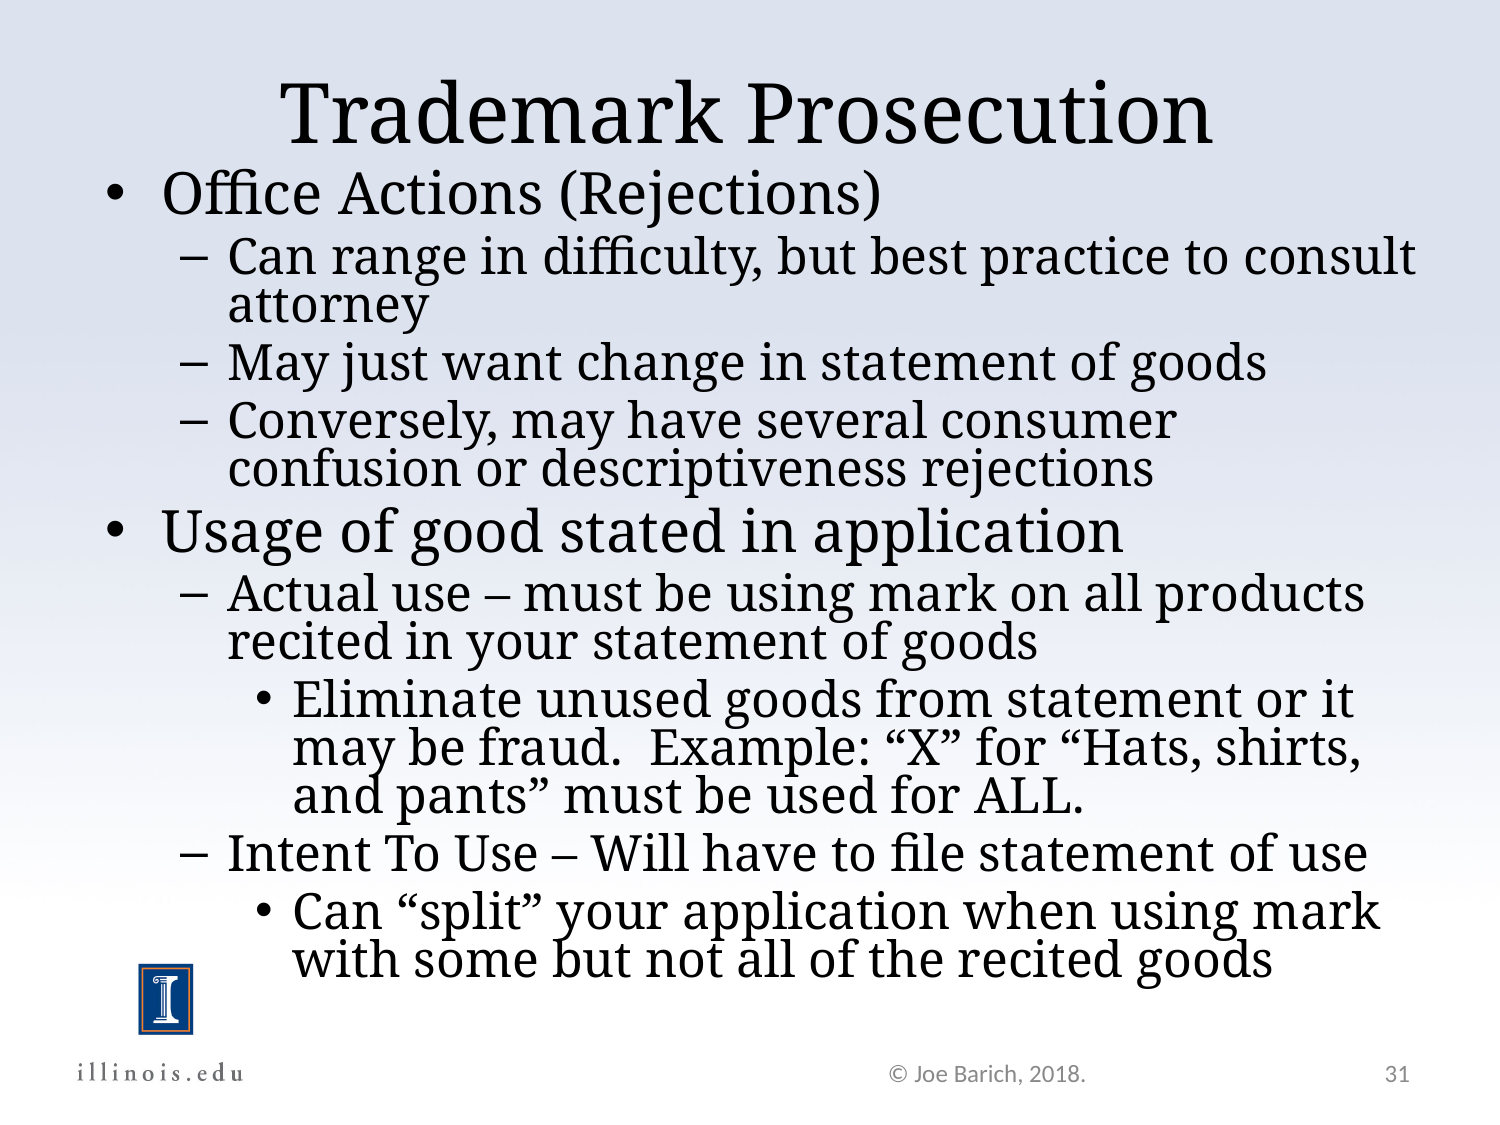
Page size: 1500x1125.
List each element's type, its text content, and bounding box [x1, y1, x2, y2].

slide_number 31 [1250, 1042, 1425, 1103]
list Office Actions (Rejections) Can range in difficulty, but best practice to consult attorney May just want change in statement of goods Conversely, may have several consumer confusion or descriptiveness rejections Usage of good stated in application Actual use – must be using mark on all products recited in your statement of goods Eliminate unused goods from statement or it may be fraud. Example: “X” for “Hats, shirts, and pants” must be used for ALL. Intent To Use – Will have to file statement of use Can “split” your application when using mark with some but not all of the recited goods [89, 162, 1441, 1078]
picture [0, 0, 1500, 1125]
footer © Joe Barich, 2018. [750, 1042, 1225, 1103]
title Trademark Prosecution [72, 32, 1424, 188]
